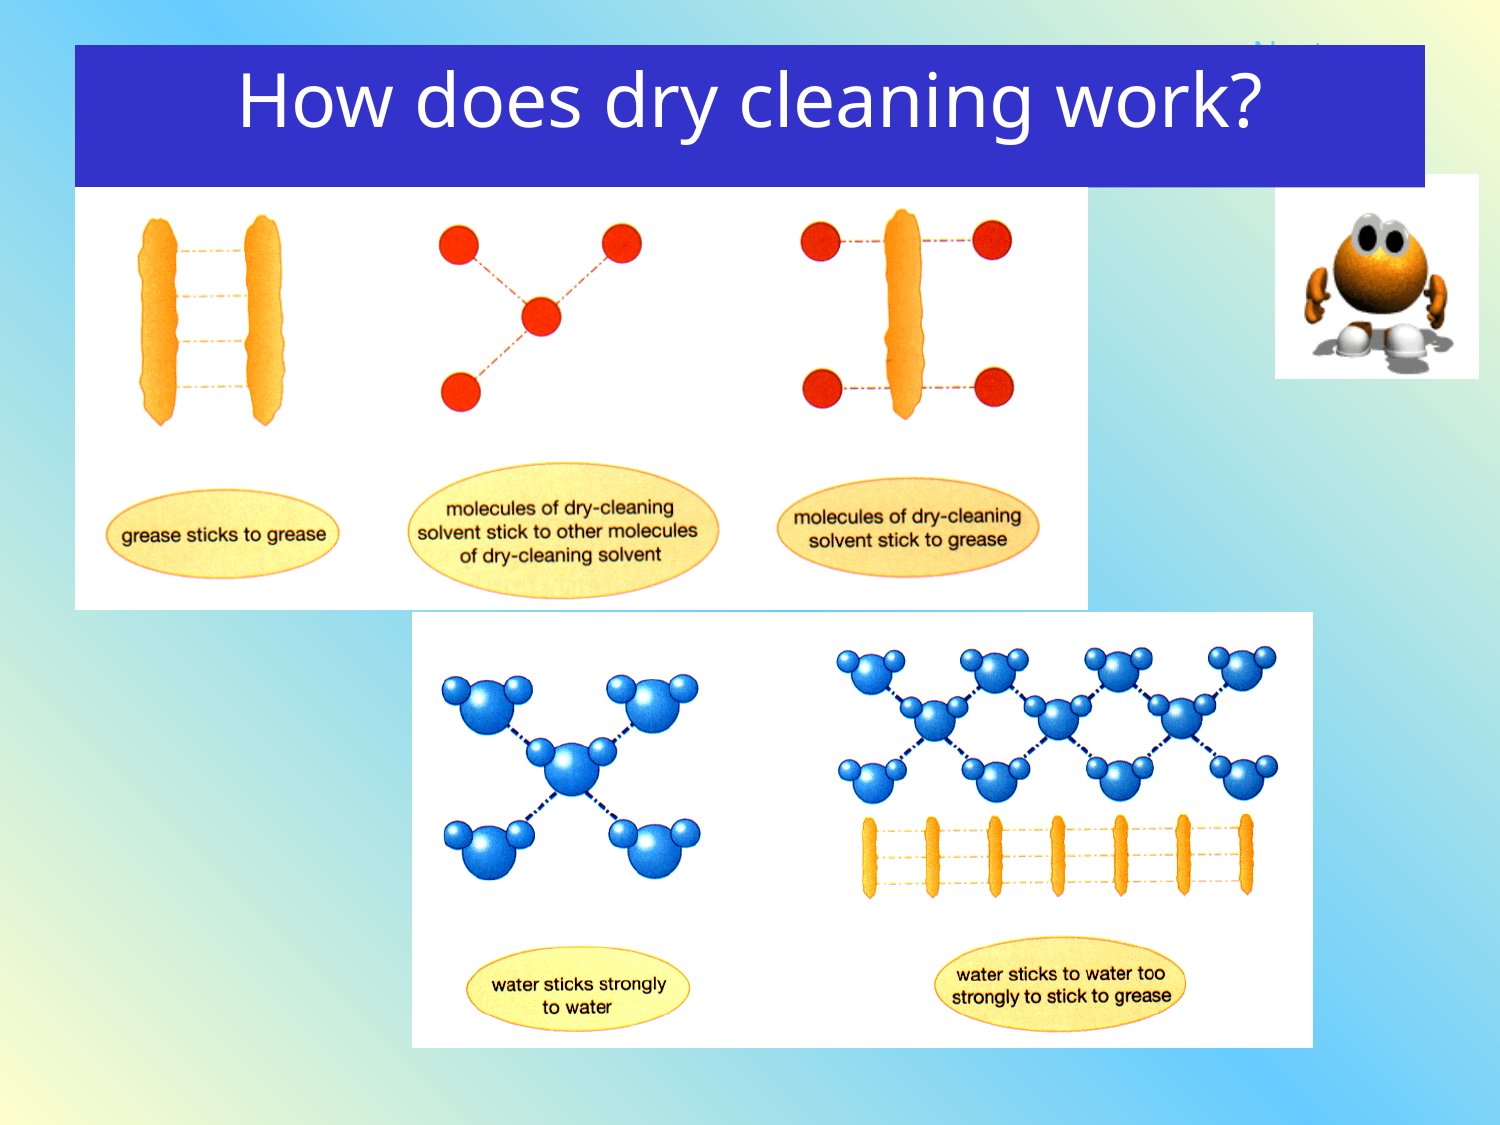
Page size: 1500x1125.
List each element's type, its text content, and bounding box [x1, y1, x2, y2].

picture [1274, 174, 1479, 379]
title How does dry cleaning work? [75, 45, 1425, 188]
picture [412, 612, 1313, 1048]
picture [74, 187, 1088, 610]
